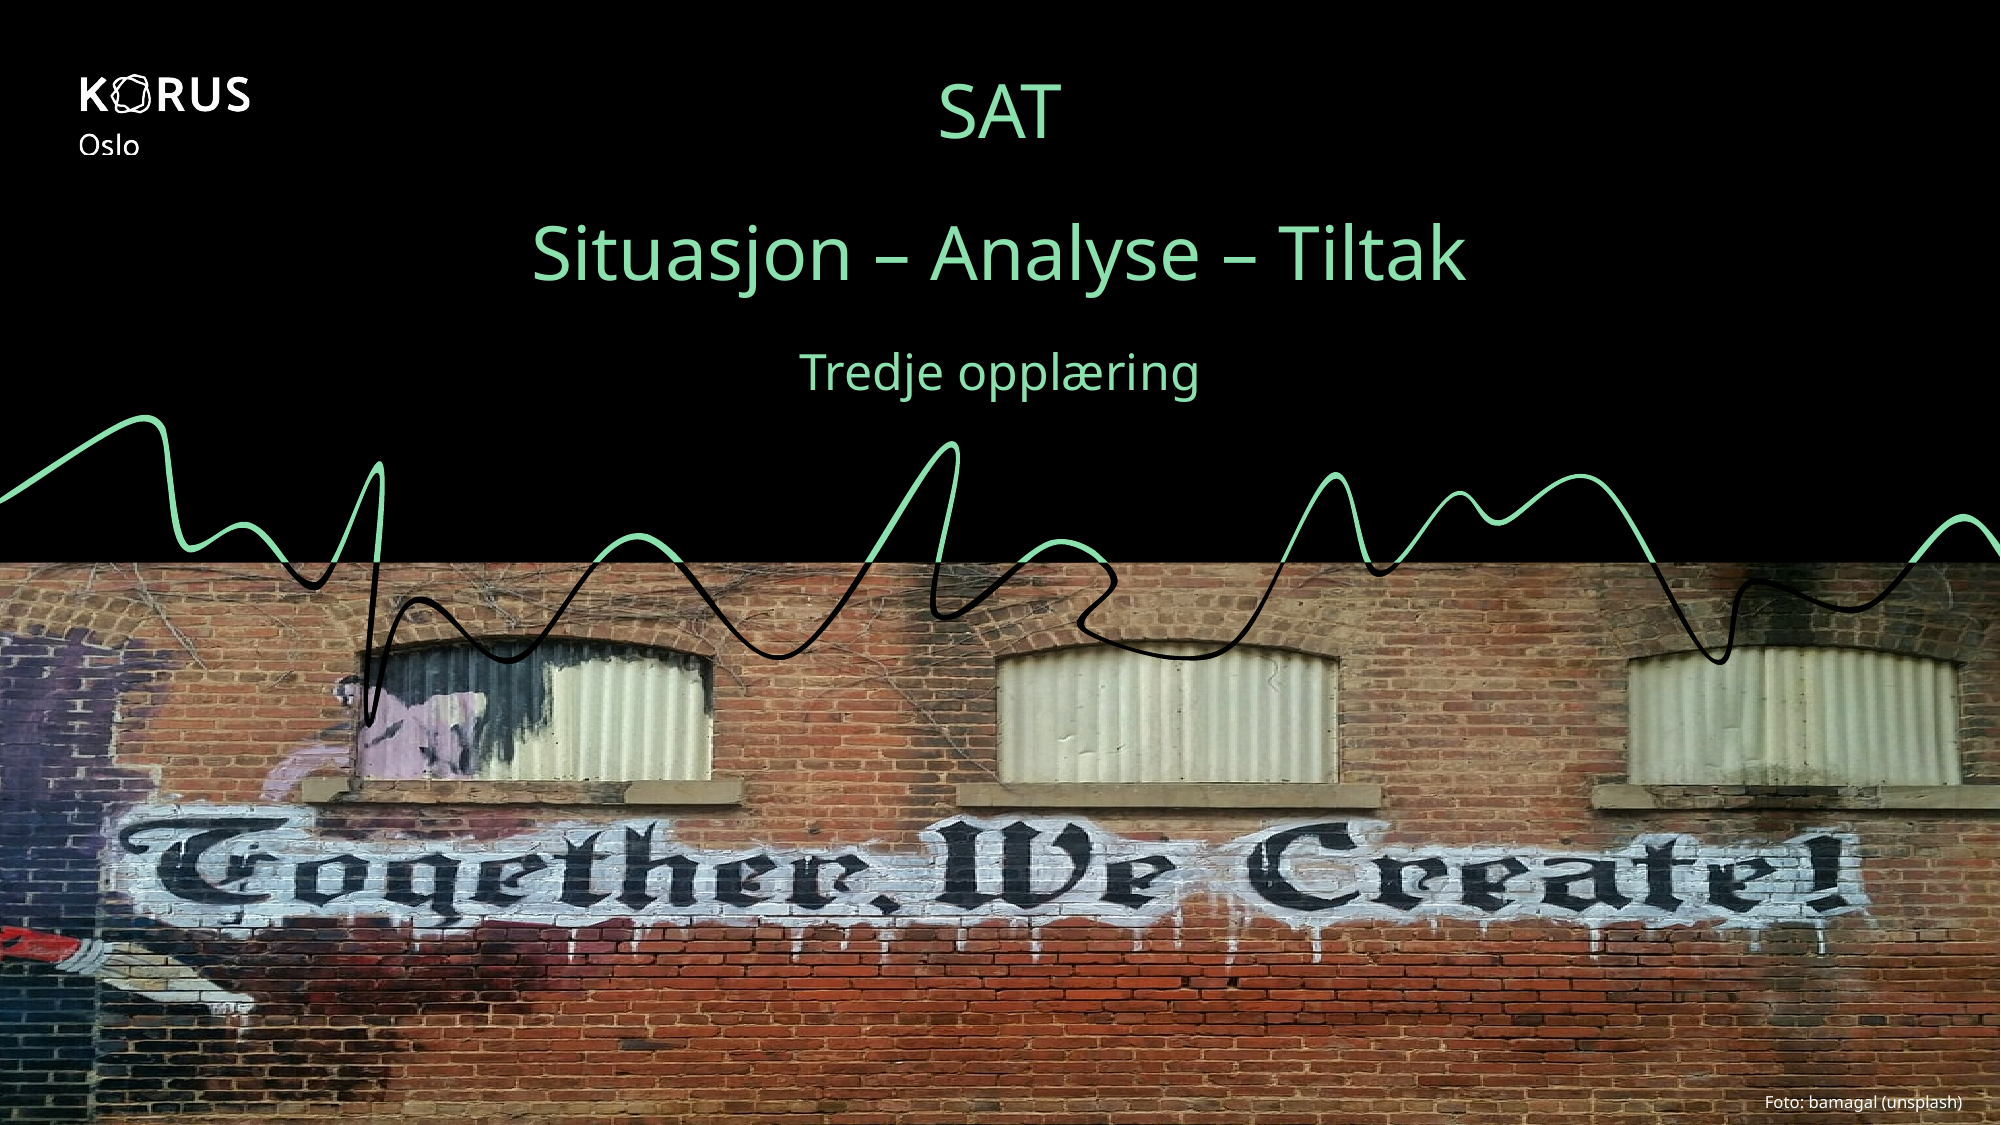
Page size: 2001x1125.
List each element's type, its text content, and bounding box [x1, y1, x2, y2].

list SAT Situasjon – Analyse – Tiltak Tredje opplæring [376, 230, 1624, 409]
picture [0, 562, 2000, 1125]
